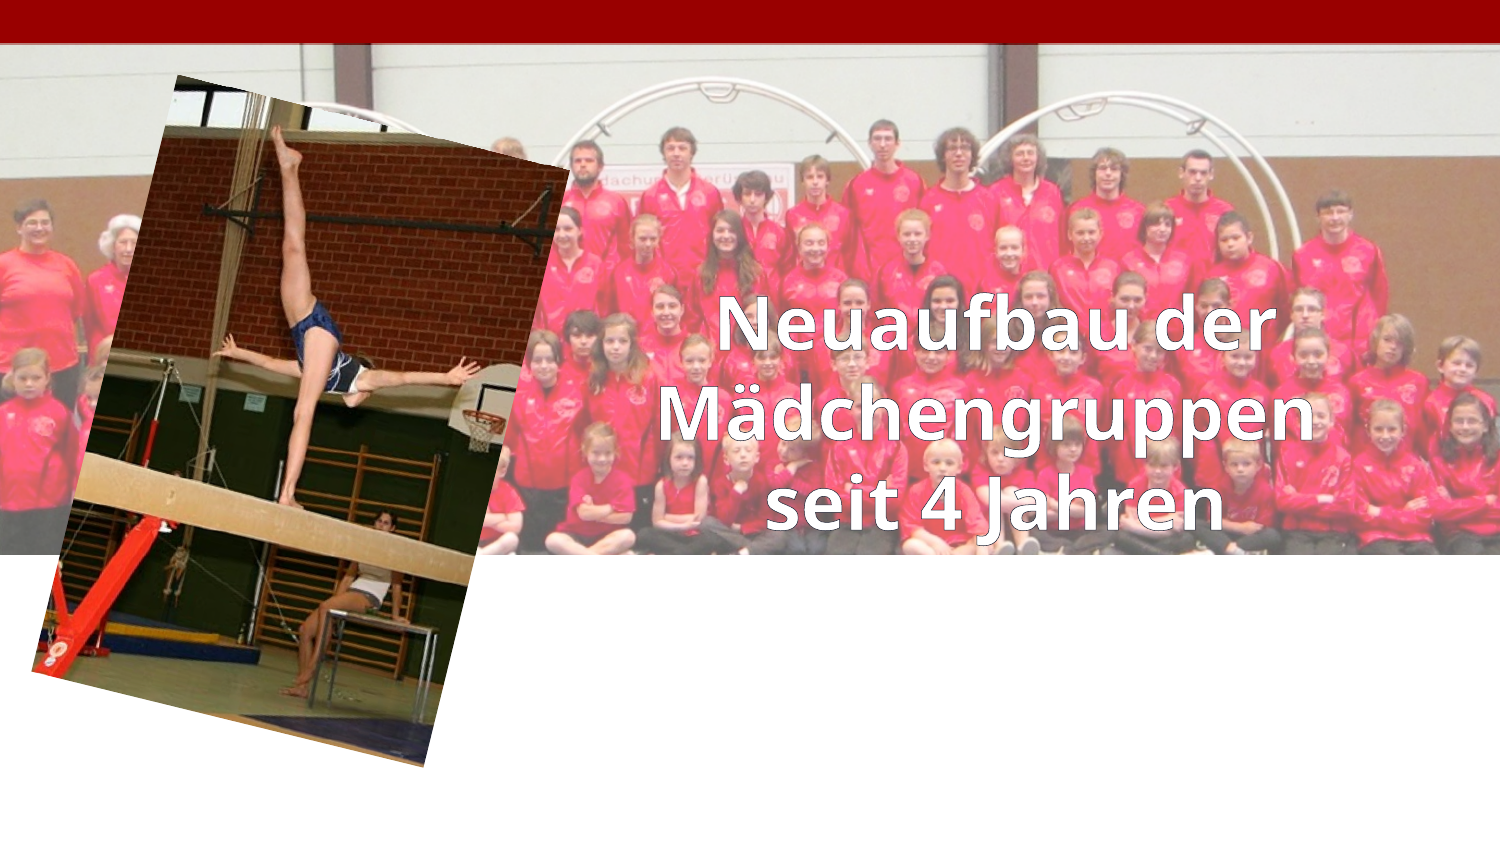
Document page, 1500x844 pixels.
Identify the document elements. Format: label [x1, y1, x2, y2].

picture [0, 43, 1500, 768]
